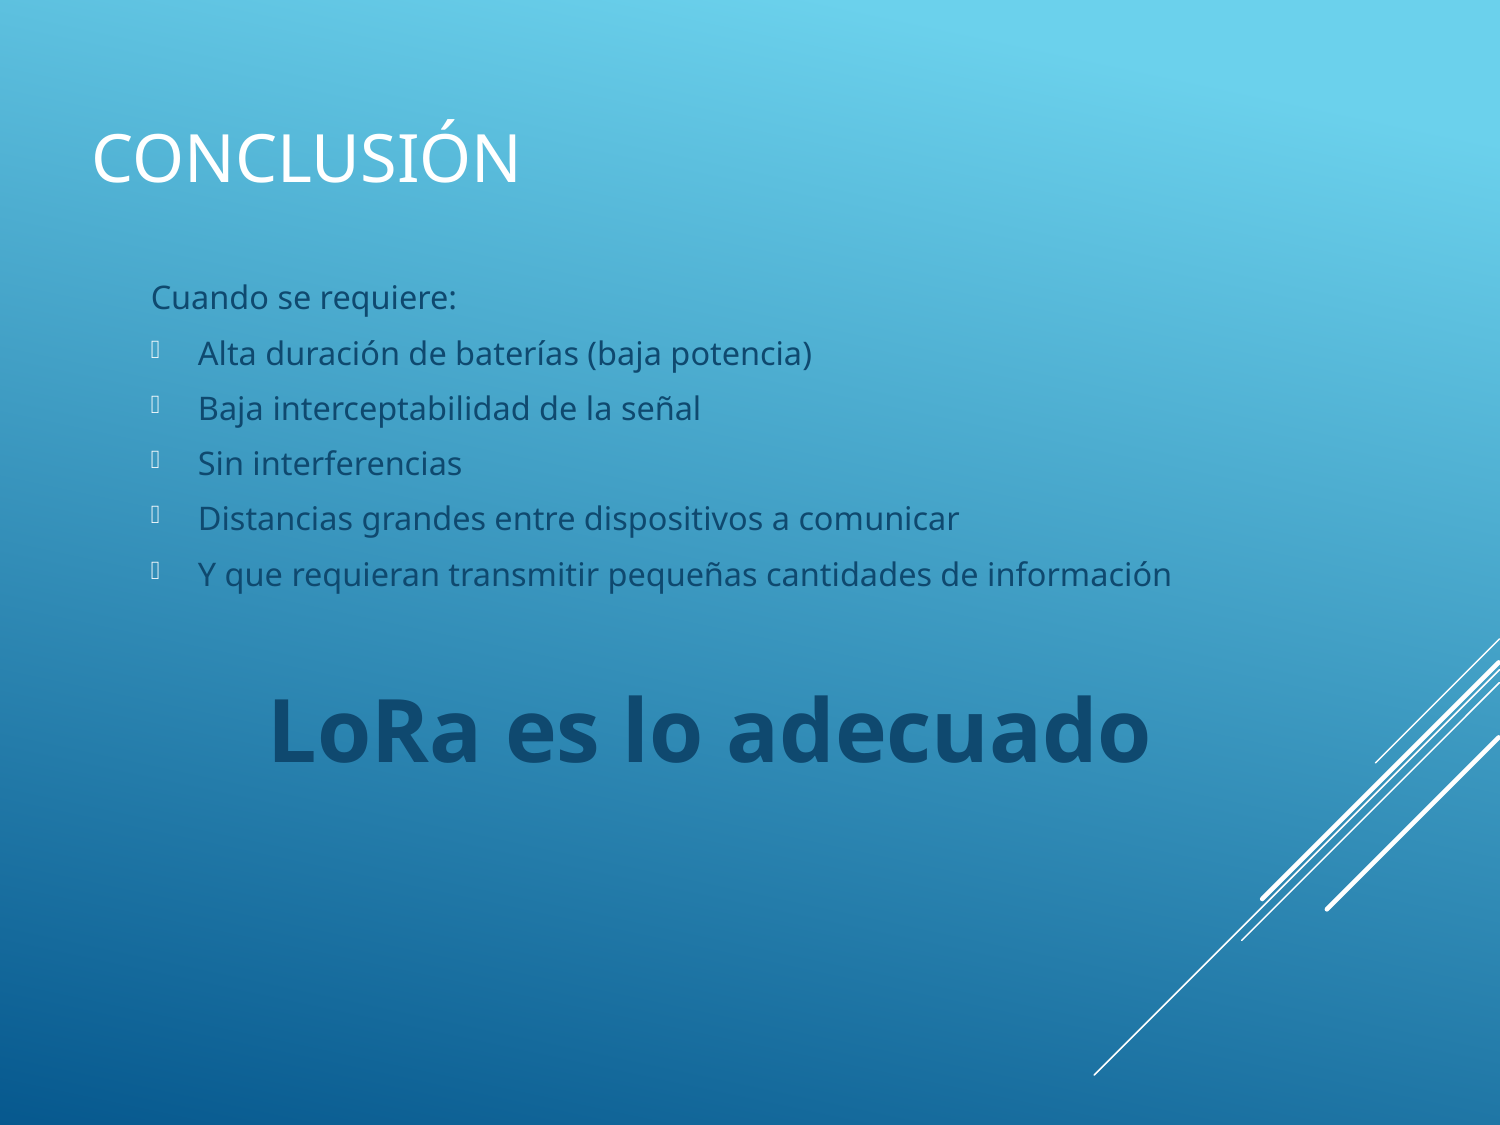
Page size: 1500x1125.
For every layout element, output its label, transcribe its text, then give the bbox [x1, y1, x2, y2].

list Cuando se requiere: Alta duración de baterías (baja potencia) Baja interceptabilidad de la señal Sin interferencias Distancias grandes entre dispositivos a comunicar Y que requieran transmitir pequeñas cantidades de información LoRa es lo adecuado [135, 219, 1211, 838]
title CONCLUSIÓN [76, 30, 1152, 281]
